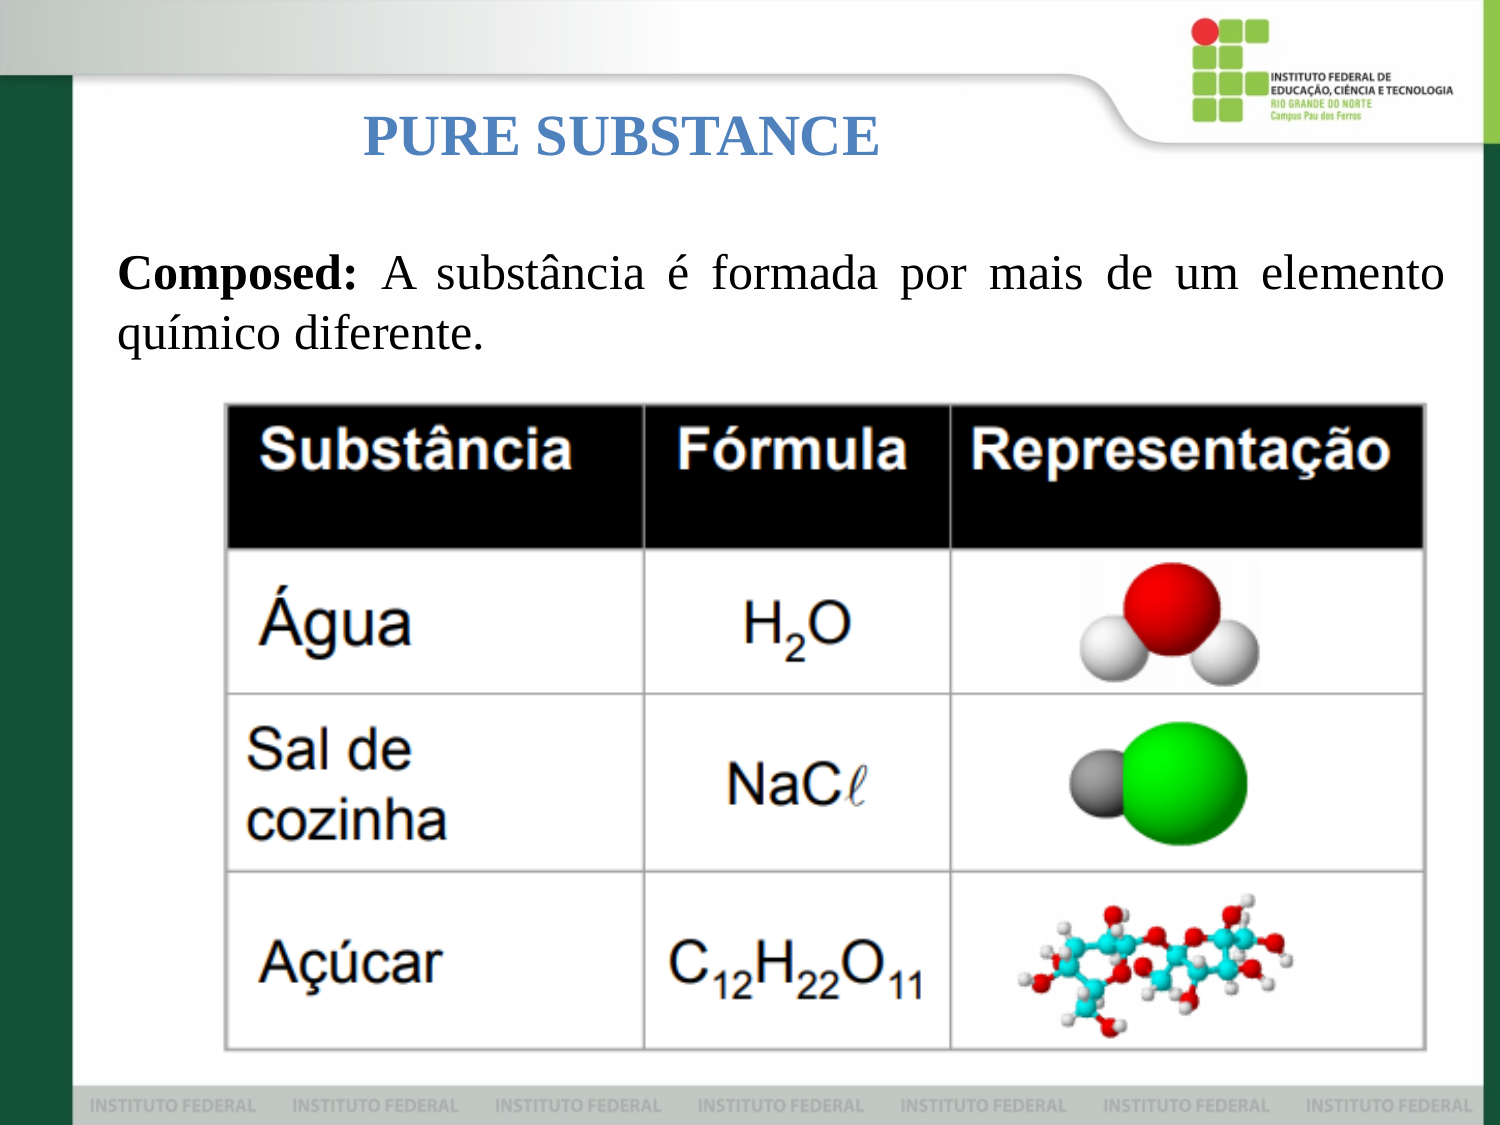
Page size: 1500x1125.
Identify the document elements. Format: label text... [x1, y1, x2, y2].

picture [0, 0, 1500, 1125]
text_box PURE SUBSTANCE [348, 89, 1046, 175]
text_box Composed: A substância é formada por mais de um elemento químico diferente. [102, 231, 1462, 367]
